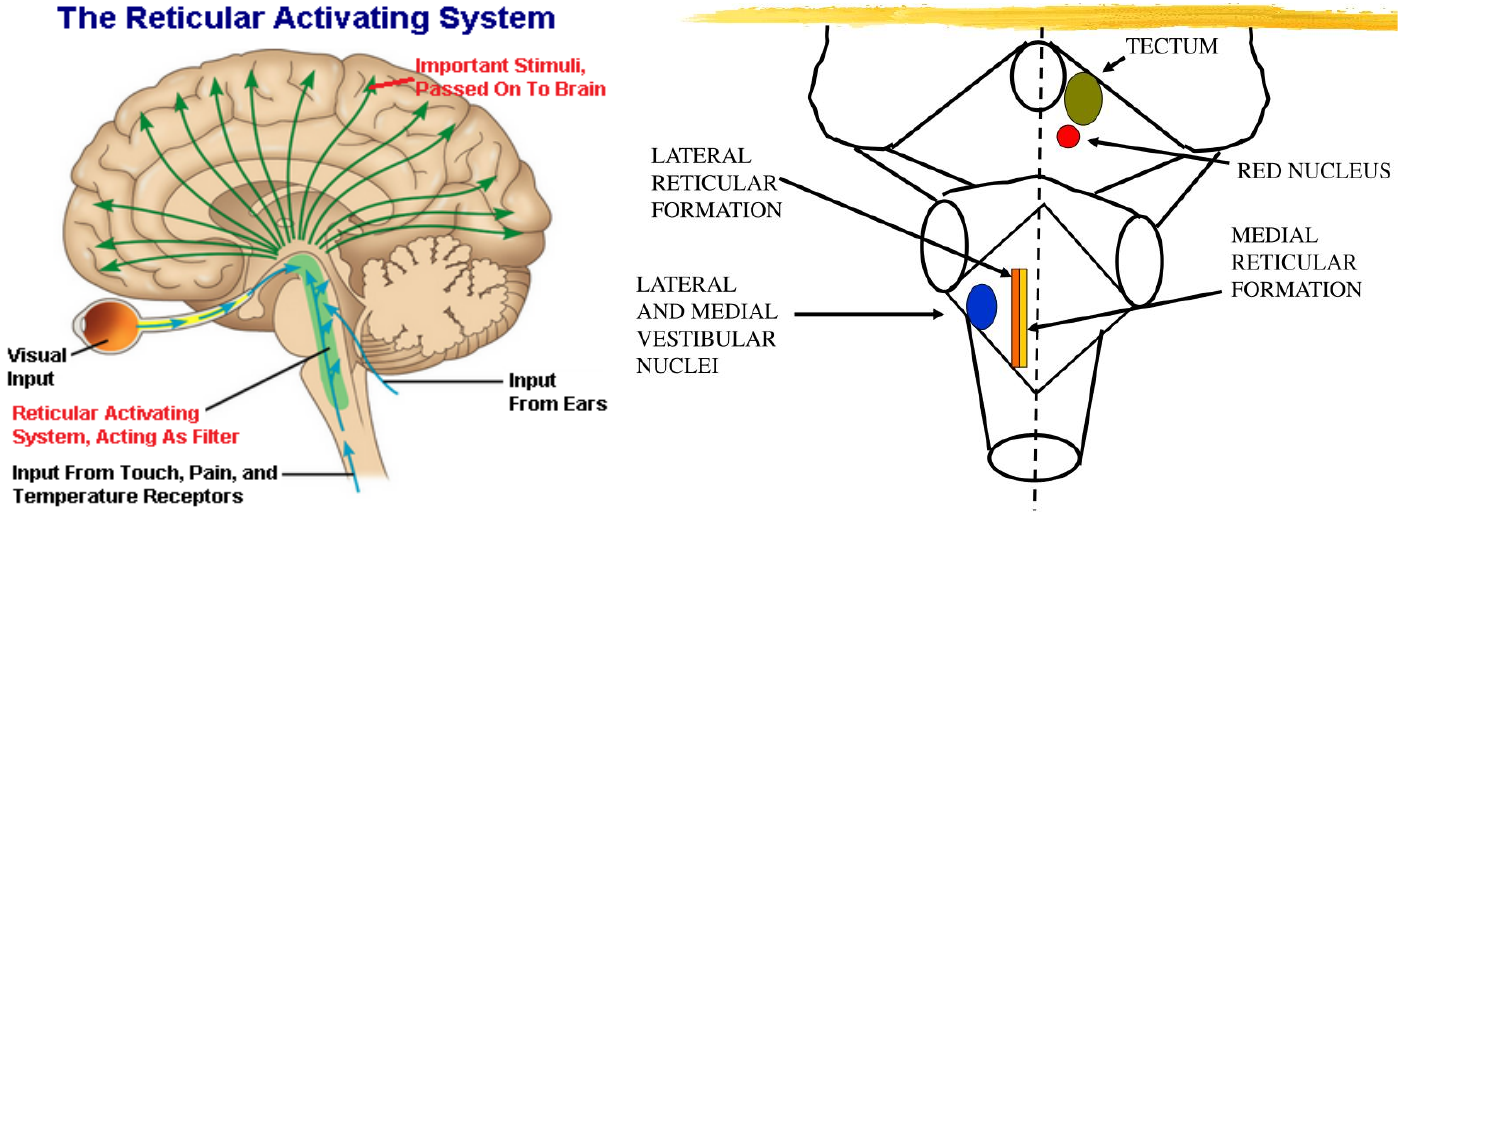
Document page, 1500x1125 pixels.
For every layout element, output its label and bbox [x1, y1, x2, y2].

picture [631, 3, 1398, 512]
picture [5, 0, 609, 508]
